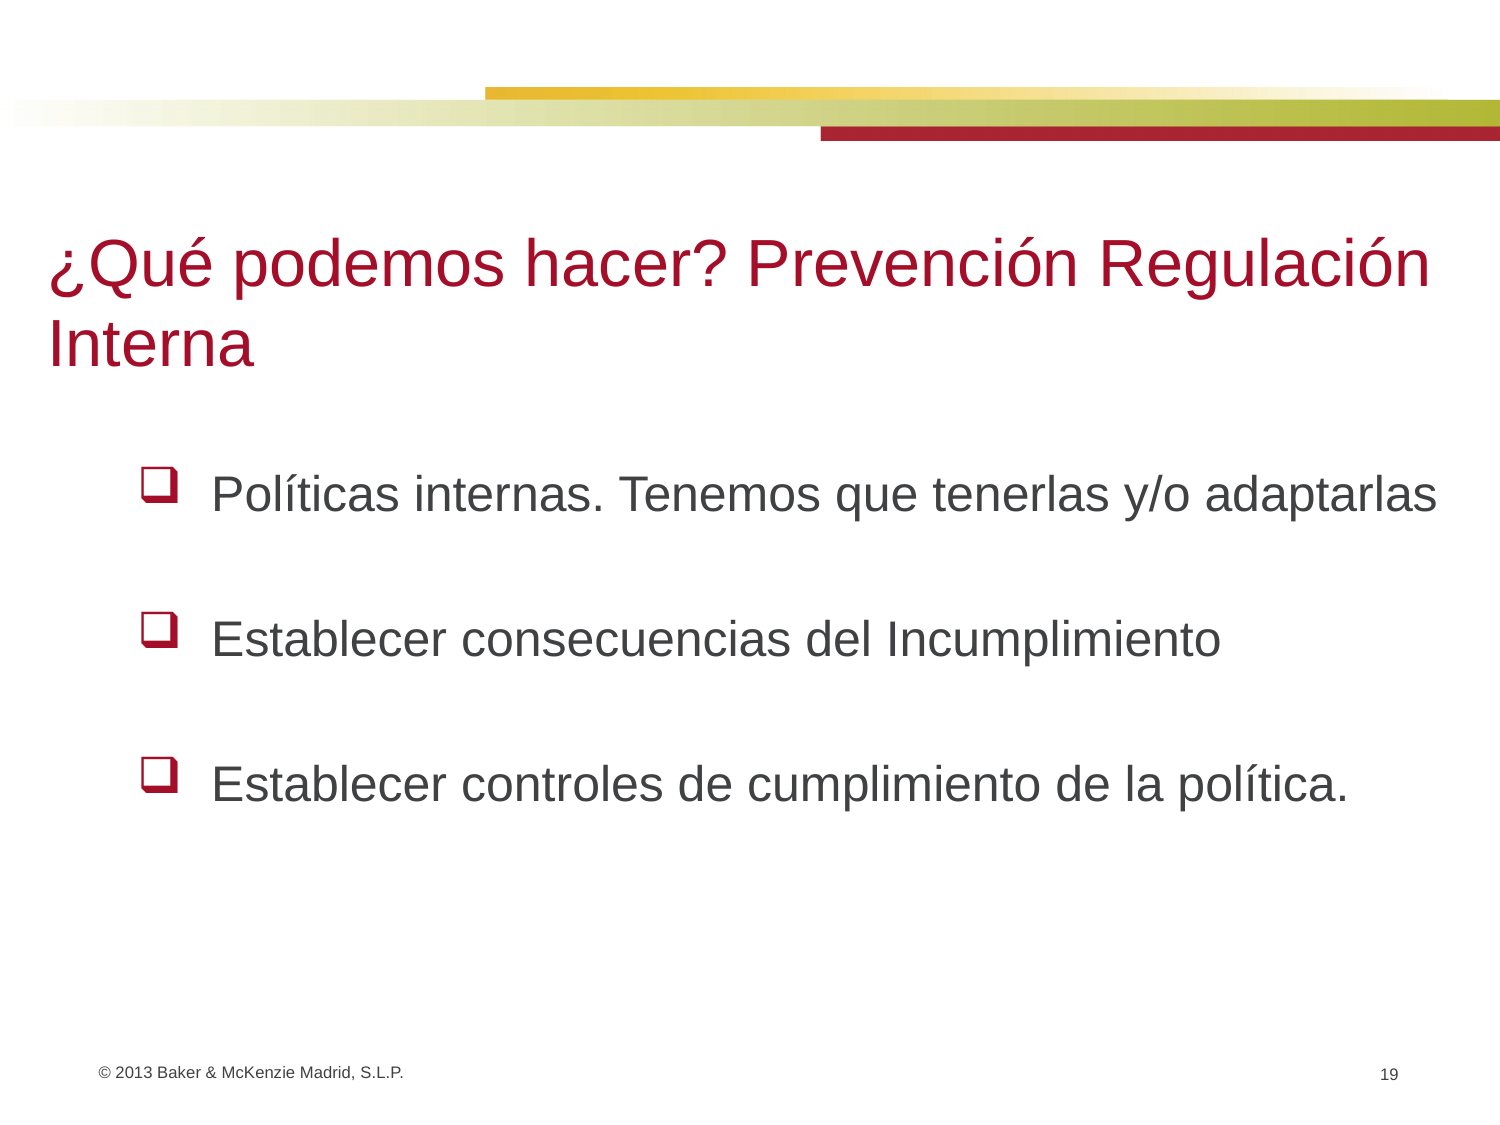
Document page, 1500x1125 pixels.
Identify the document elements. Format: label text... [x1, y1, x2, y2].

footer [99, 1012, 1238, 1091]
slide_number 19 [1287, 1038, 1399, 1091]
picture [0, 87, 1500, 141]
text_box ¿Qué podemos hacer? Prevención Regulación Interna [47, 219, 1460, 380]
list Políticas internas. Tenemos que tenerlas y/o adaptarlas Establecer consecuencias del Incumplimiento Establecer controles de cumplimiento de la política. [137, 388, 1500, 1038]
